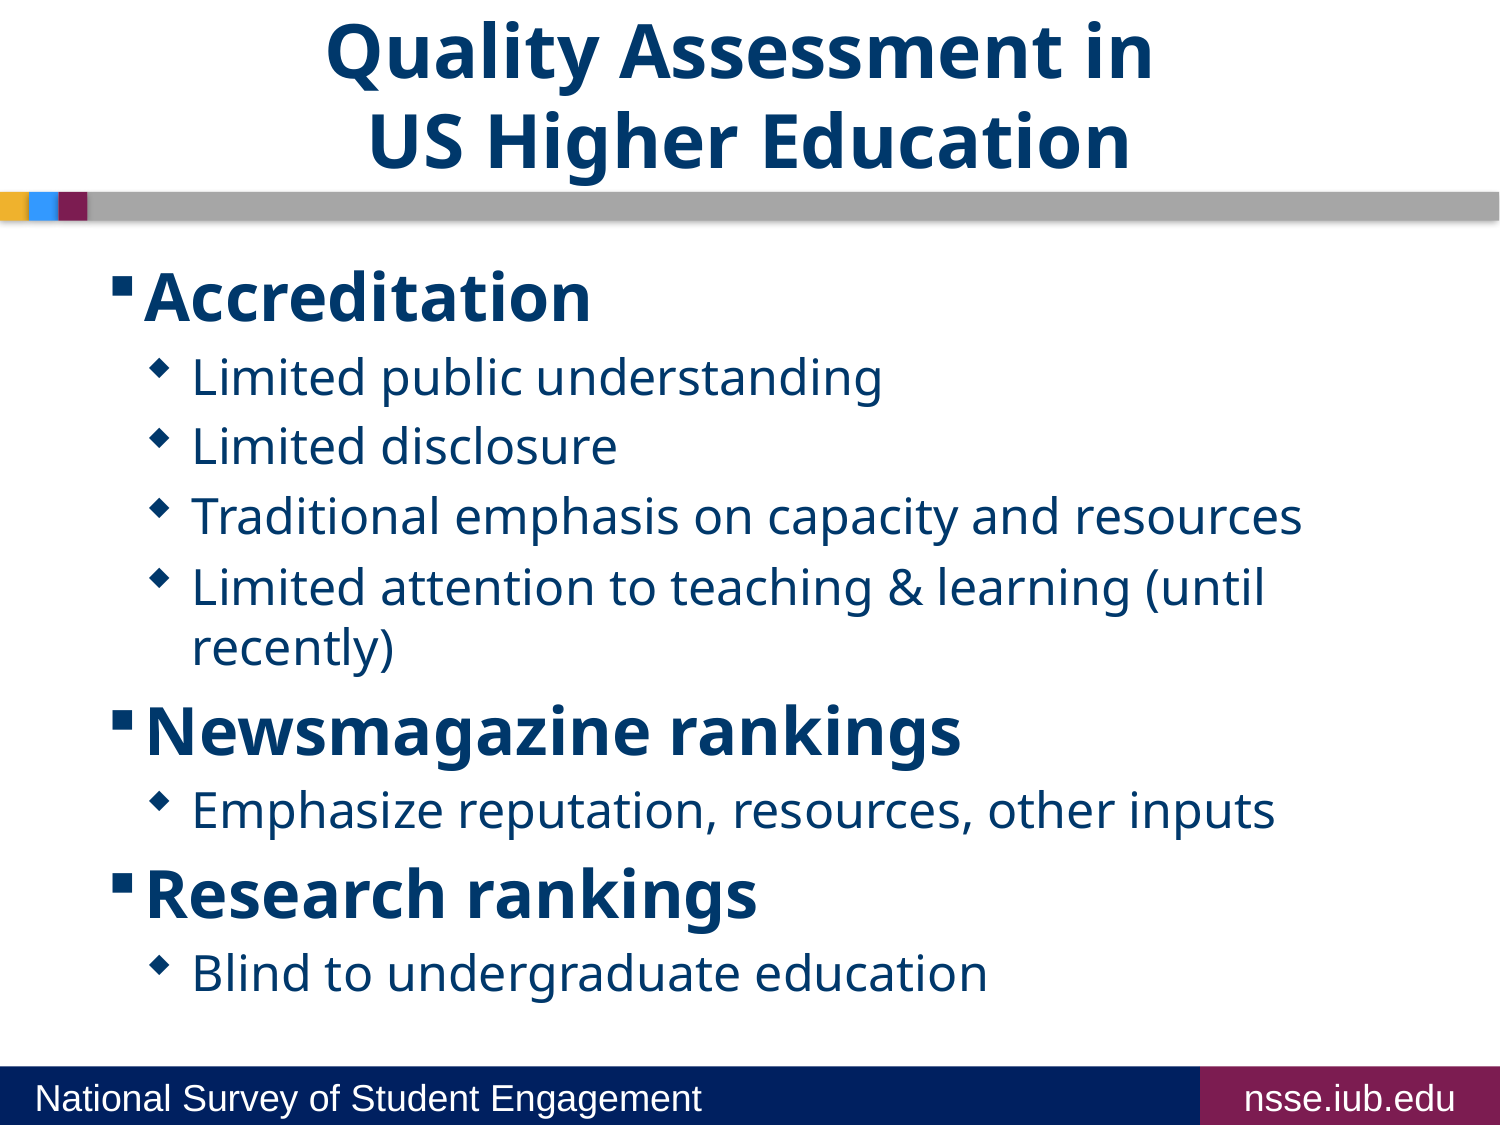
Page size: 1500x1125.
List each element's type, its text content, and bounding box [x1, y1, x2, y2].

title Quality Assessment in US Higher Education [0, 3, 1500, 183]
list Accreditation Limited public understanding Limited disclosure Traditional emphasis on capacity and resources Limited attention to teaching & learning (until recently) Newsmagazine rankings Emphasize reputation, resources, other inputs Research rankings Blind to undergraduate education [92, 247, 1426, 999]
